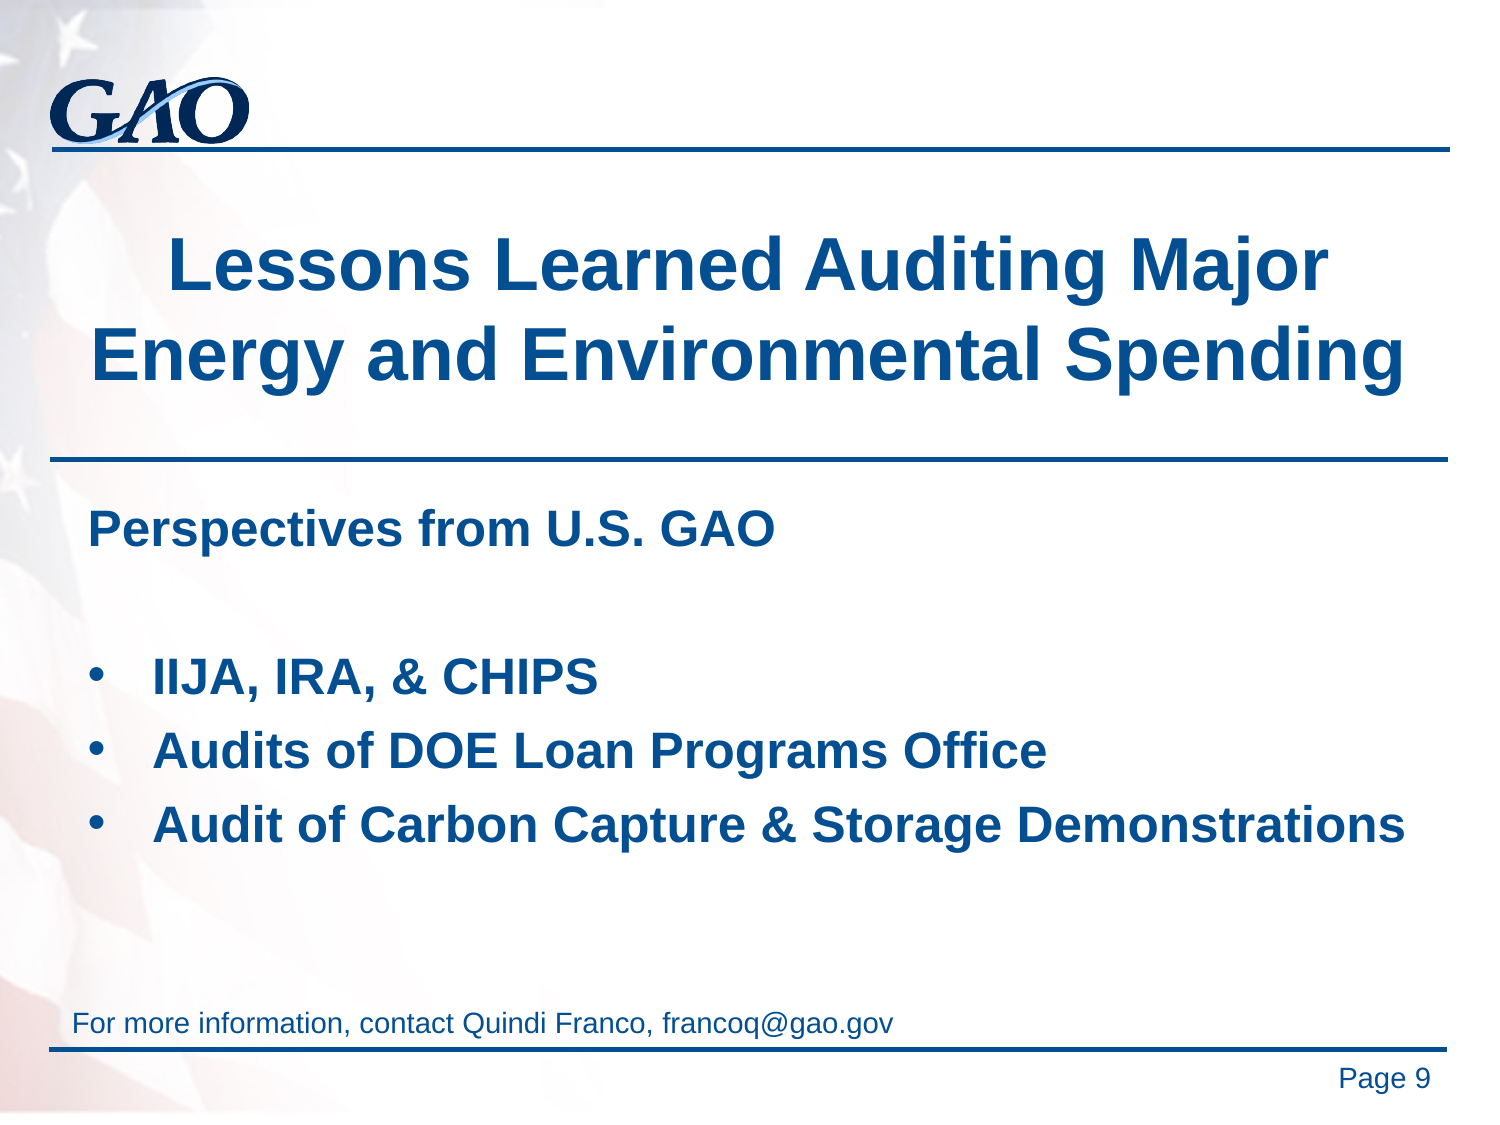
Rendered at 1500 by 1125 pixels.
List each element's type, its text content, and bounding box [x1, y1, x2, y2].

title Lessons Learned Auditing Major Energy and Environmental Spending [70, 172, 1428, 439]
slide_number Page 9 [1097, 1050, 1448, 1103]
subtitle Perspectives from U.S. GAO IIJA, IRA, & CHIPS Audits of DOE Loan Programs Office Audit of Carbon Capture & Storage Demonstrations [70, 487, 1428, 919]
footer For more information, contact Quindi Franco, francoq@gao.gov [55, 996, 997, 1048]
picture [0, 0, 1500, 1125]
